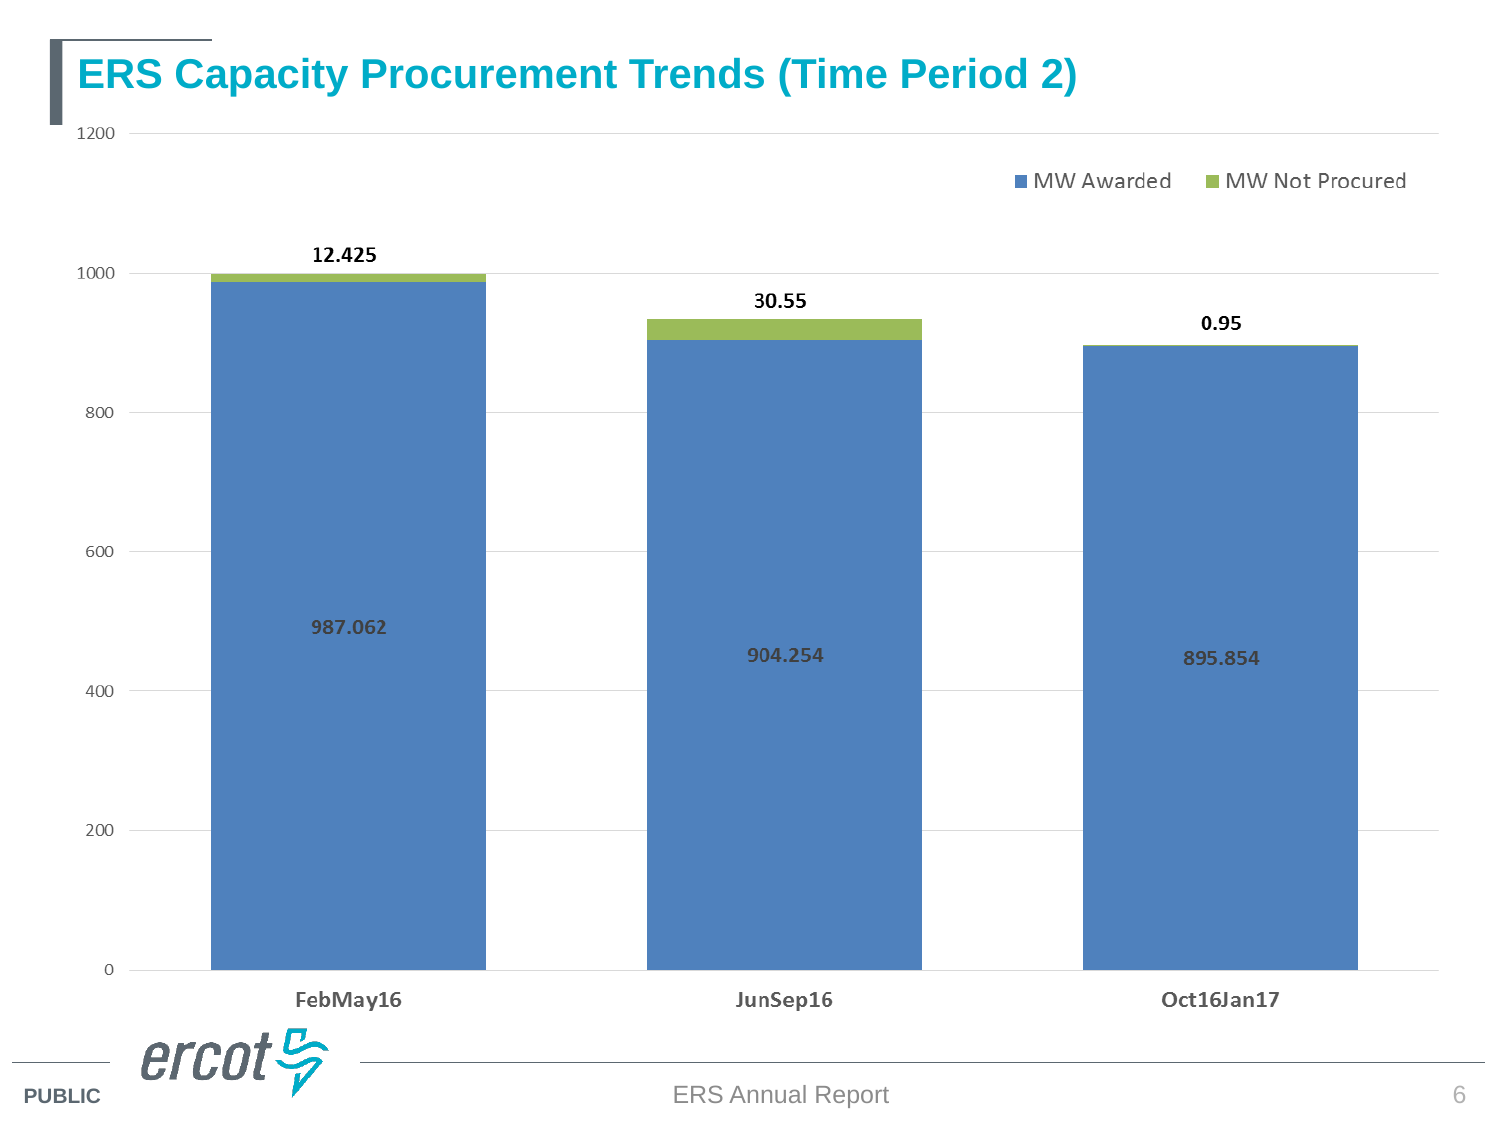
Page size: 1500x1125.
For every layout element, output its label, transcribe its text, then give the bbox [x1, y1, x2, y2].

footer ERS Annual Report [450, 1085, 1113, 1113]
slide_number 6 [1437, 1076, 1475, 1112]
picture [62, 112, 1461, 1100]
title ERS Capacity Procurement Trends (Time Period 2) [62, 39, 1450, 111]
